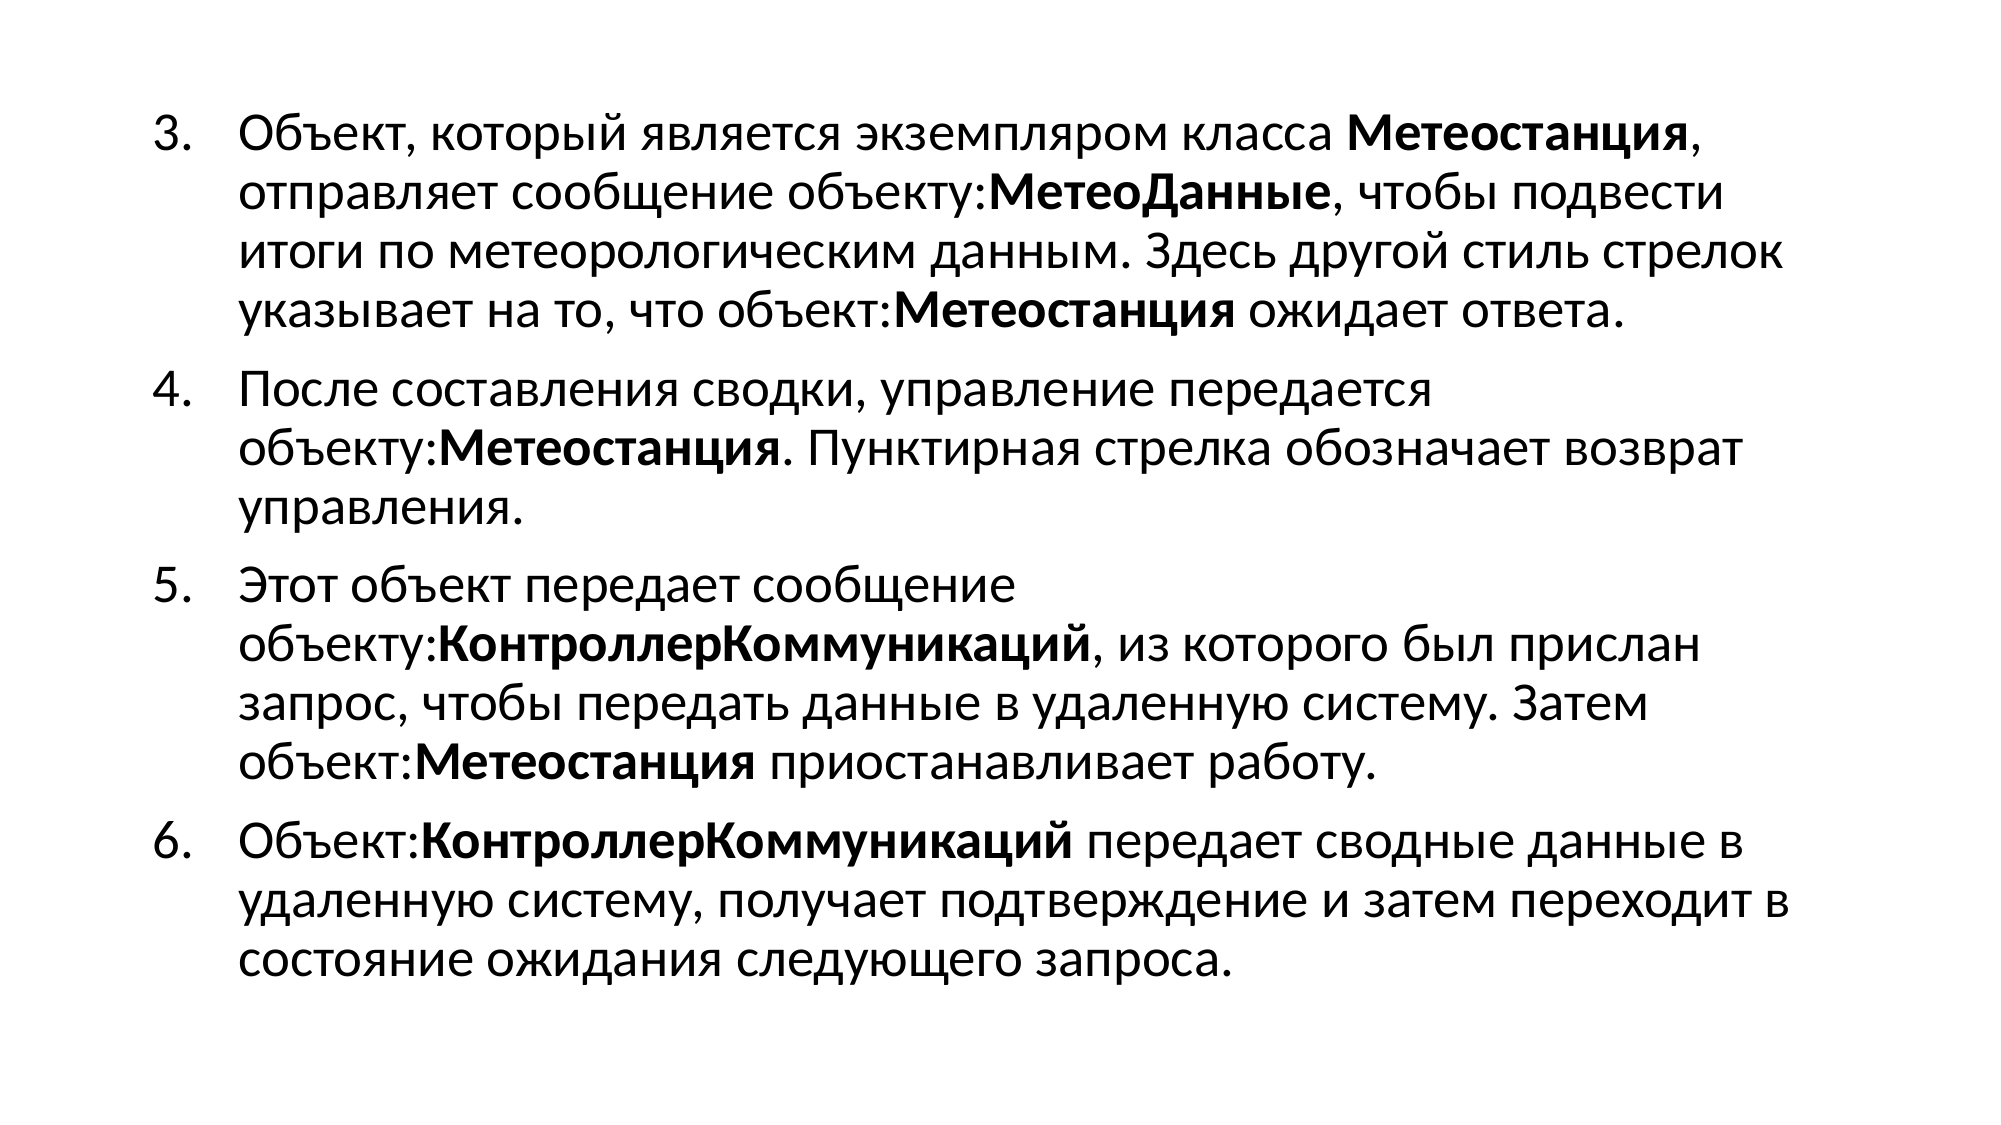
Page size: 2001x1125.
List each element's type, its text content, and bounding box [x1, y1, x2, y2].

list Объект, который является экземпляром класса Метеостанция, отправляет сообщение объекту:МетеоДанные, чтобы подвести итоги по метеорологическим данным. Здесь другой стиль стрелок указывает на то, что объект:Метеостанция ожидает ответа. После составления сводки, управление передается объекту:Метеостанция. Пунктирная стрелка обозначает возврат управления. Этот объект передает сообщение объекту:КонтроллерКоммуникаций, из которого был прислан запрос, чтобы передать данные в удаленную систему. Затем объект:Метеостанция приостанавливает работу. Объект:КонтроллерКоммуникаций передает сводные данные в удаленную систему, получает подтверждение и затем переходит в состояние ожидания следующего запроса. [137, 96, 1863, 1014]
